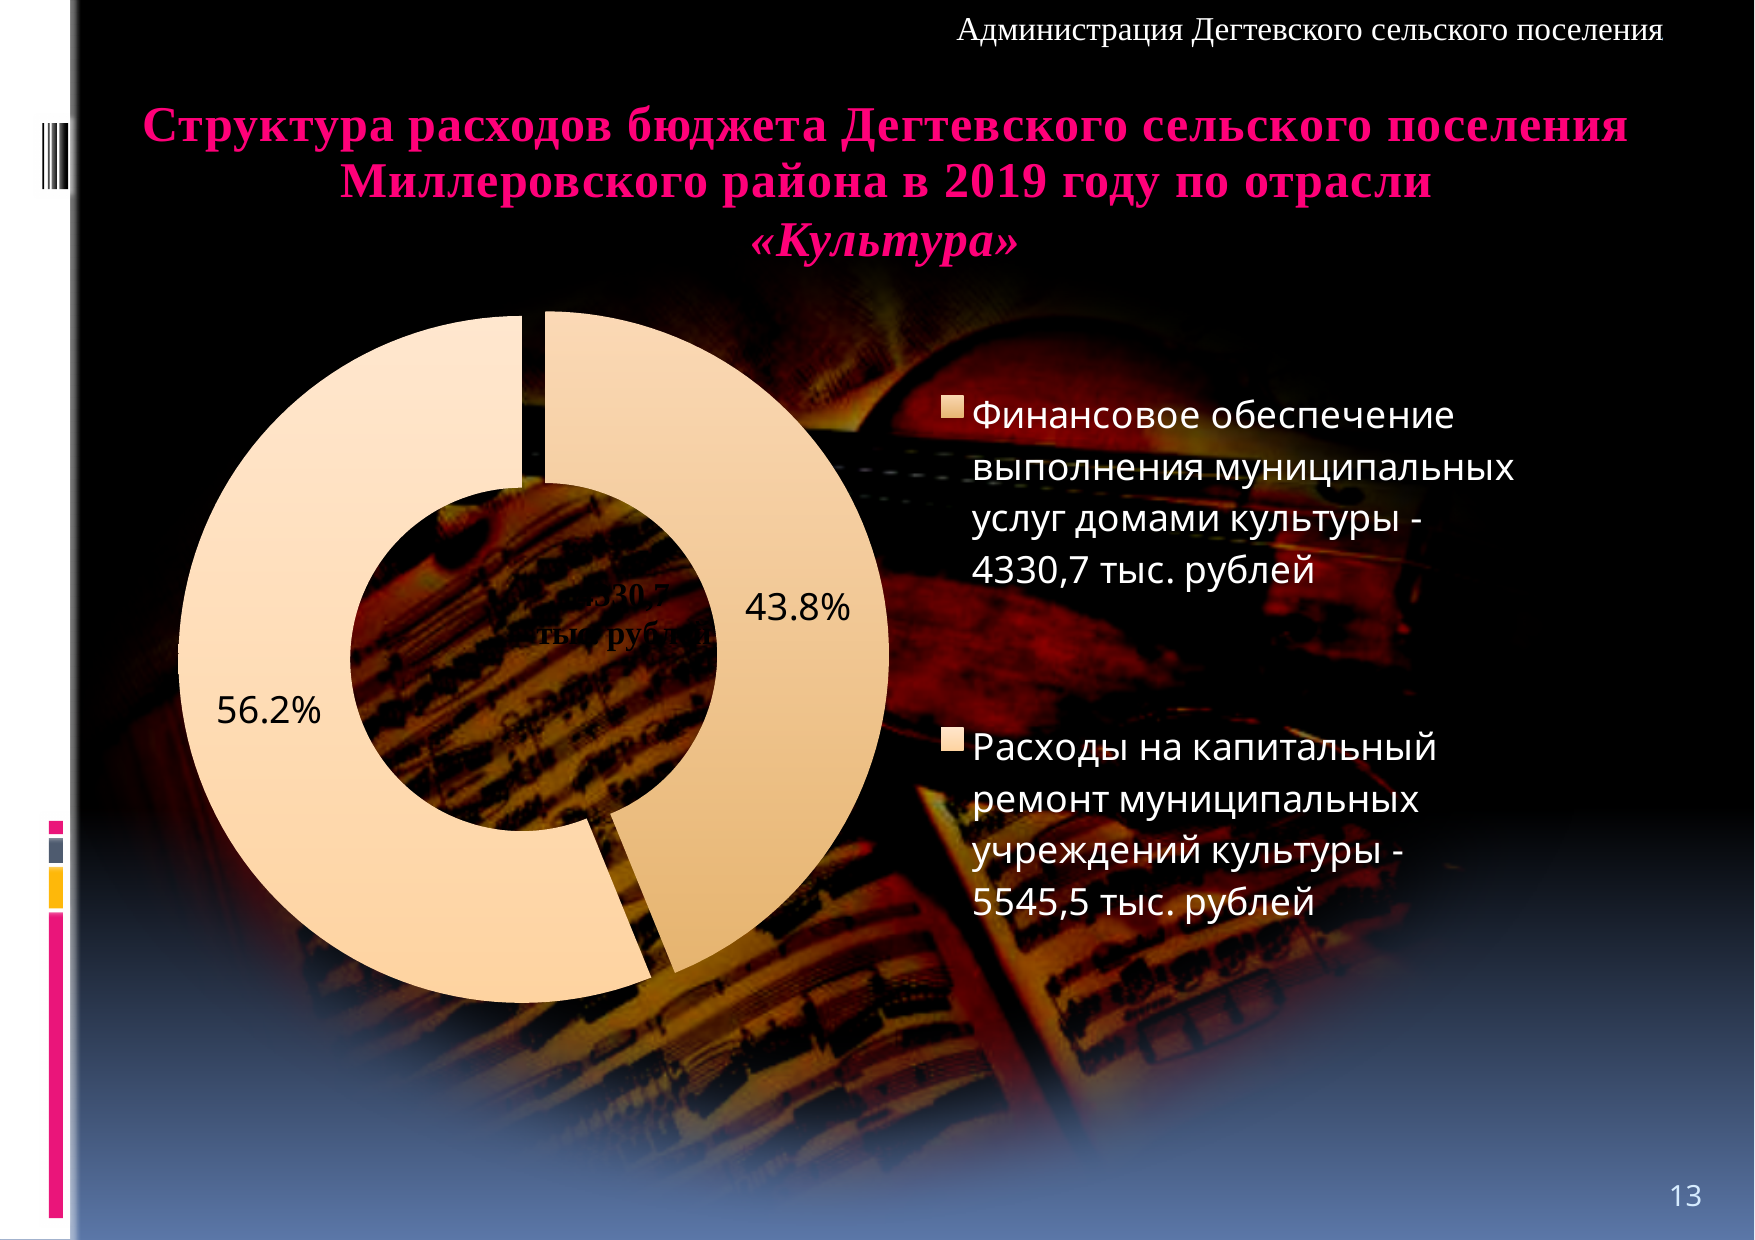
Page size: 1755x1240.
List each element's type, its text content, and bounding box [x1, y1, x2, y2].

chart [139, 231, 1541, 1083]
slide_number 13 [1651, 1159, 1740, 1226]
text_box Администрация Дегтевского сельского поселения [941, 0, 1755, 55]
text_box Структура расходов бюджета Дегтевского сельского поселения Миллеровского района в 2019 году по отрасли «Культура» [89, 94, 1685, 267]
picture [39, 219, 1615, 1240]
